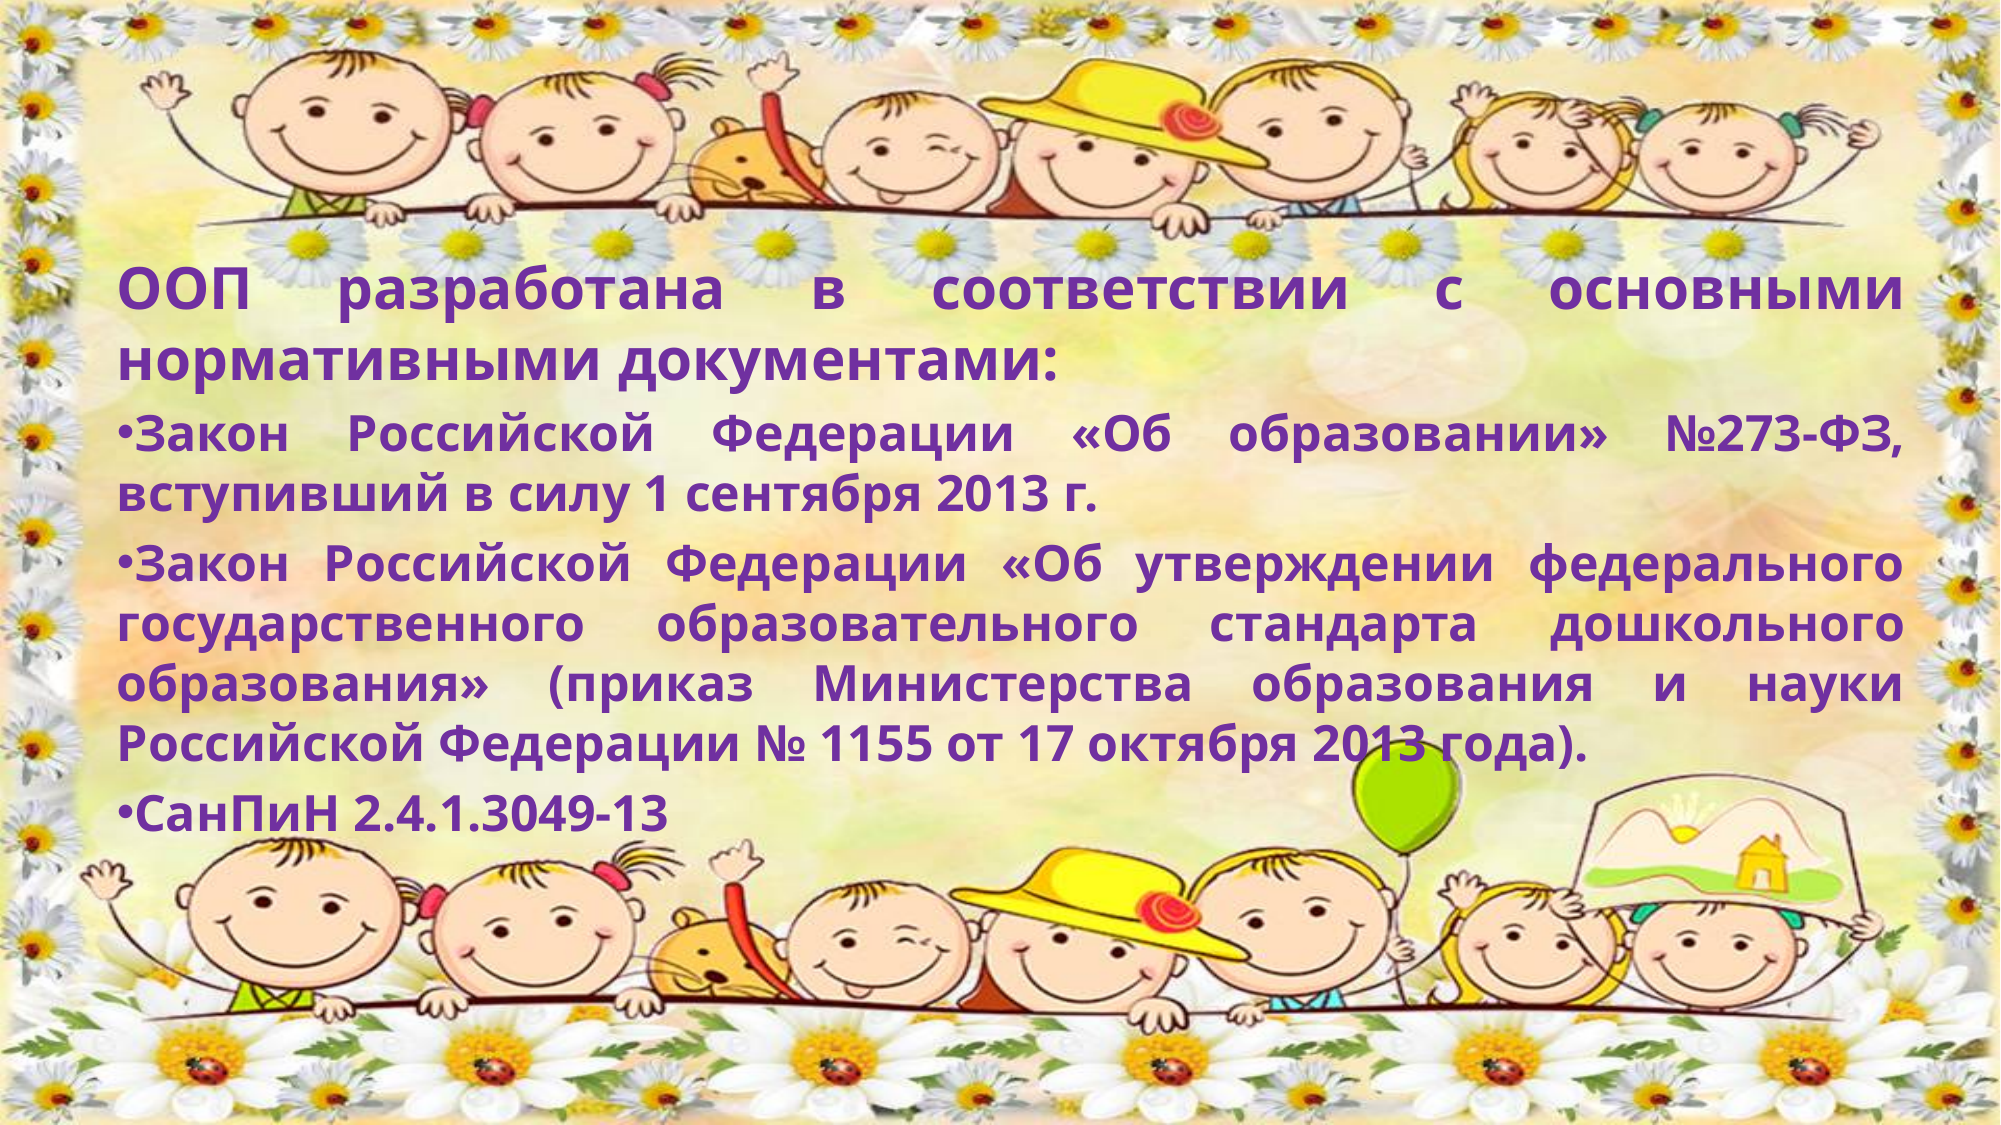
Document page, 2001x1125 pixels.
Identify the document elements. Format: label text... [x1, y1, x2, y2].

picture [0, 0, 2001, 1125]
subtitle ООП разработана в соответствии с основными нормативными документами: Закон Российской Федерации «Об образовании» №273-ФЗ, вступивший в силу 1 сентября 2013 г. Закон Российской Федерации «Об утверждении федерального государственного образовательного стандарта дошкольного образования» (приказ Министерства образования и науки Российской Федерации № 1155 от 17 октября 2013 года). СанПиН 2.4.1.3049-13 [101, 243, 1921, 842]
